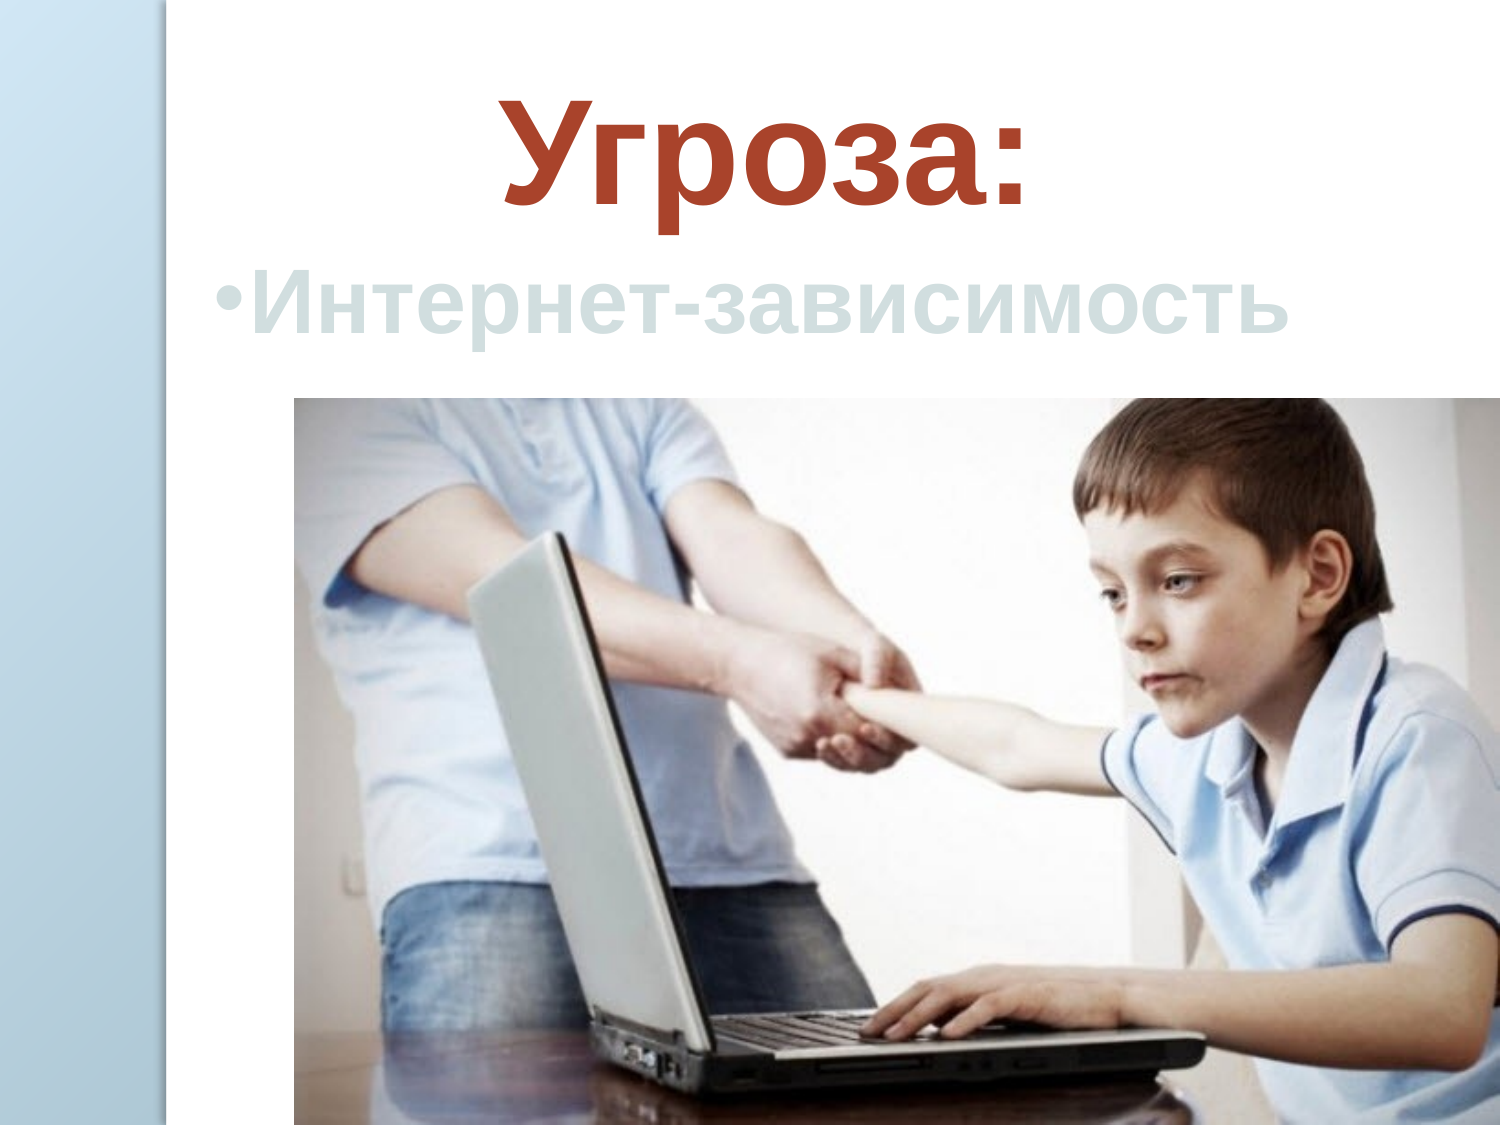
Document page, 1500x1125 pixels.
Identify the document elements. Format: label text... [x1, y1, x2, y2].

picture [293, 398, 1500, 1125]
text_box Интернет-зависимость [199, 234, 1465, 359]
text_box Угроза: [457, 46, 1079, 234]
